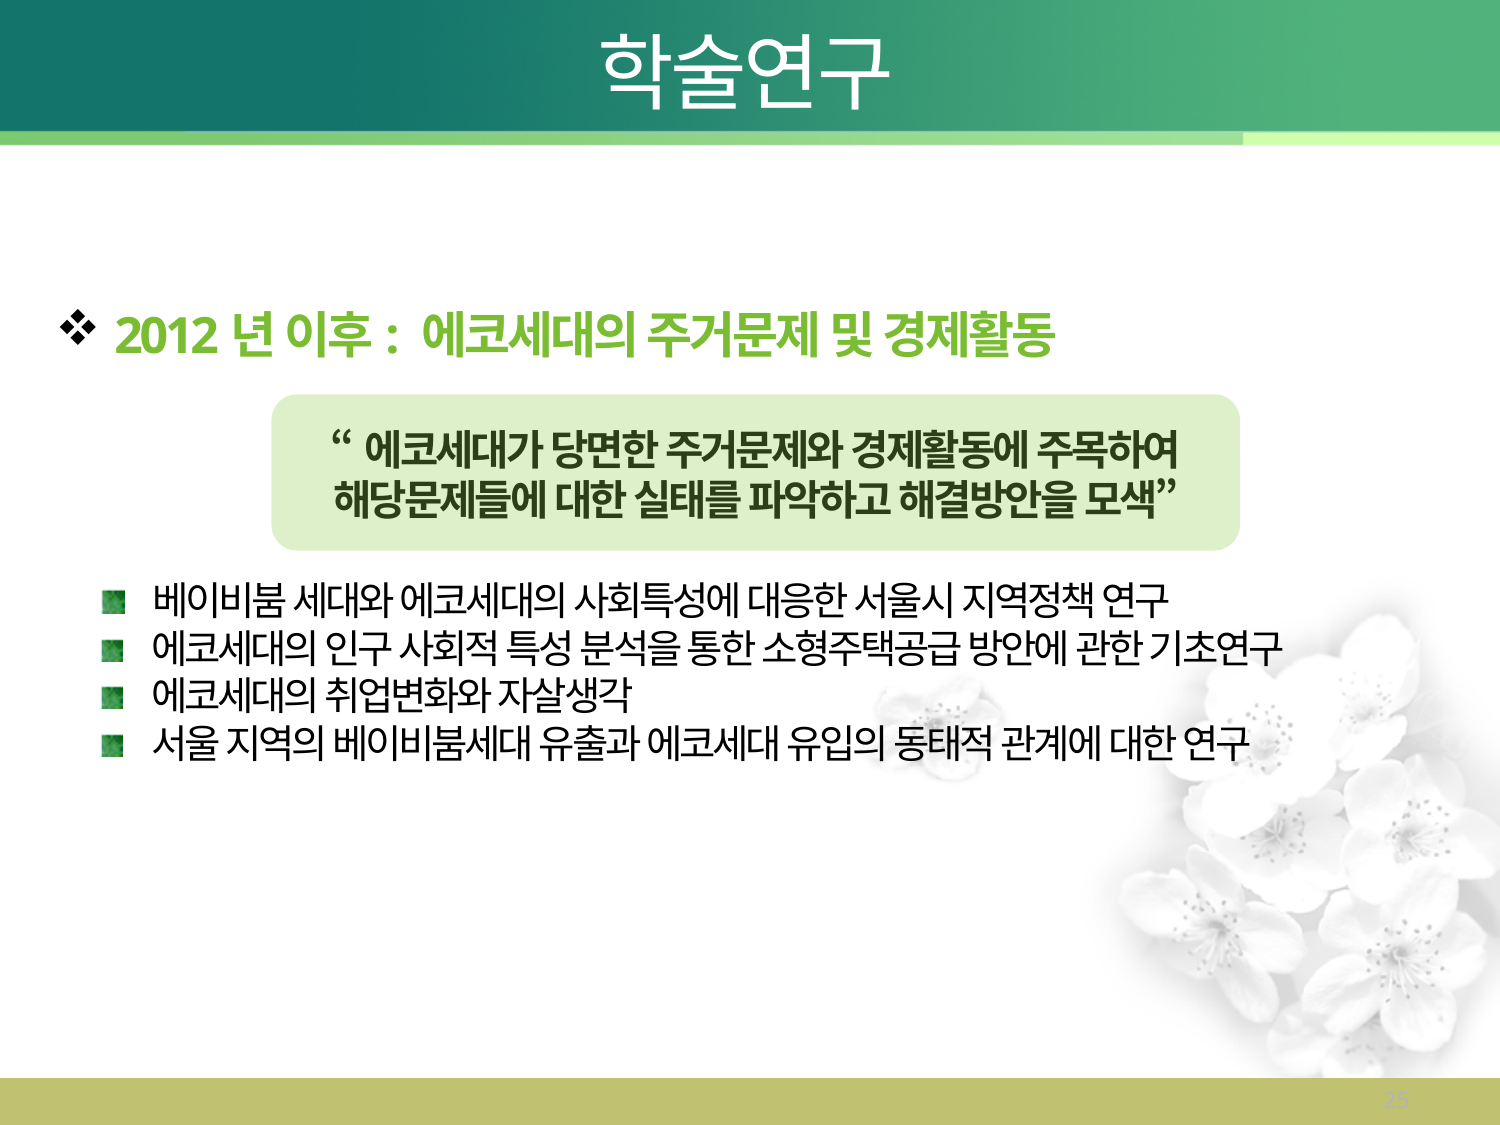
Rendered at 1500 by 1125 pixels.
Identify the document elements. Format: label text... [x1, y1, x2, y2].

text_box [269, 392, 1243, 553]
text_box 2012년 이후: 에코세대의 주거문제 및 경제활동 “에코세대가 당면한 주거문제와 경제활동에 주목하여 해당문제들에 대한 실태를 파악하고 해결방안을 모색” 베이비붐 세대와 에코세대의 사회특성에 대응한 서울시 지역정책 연구 에코세대의 인구 사회적 특성 분석을 통한 소형주택공급 방안에 관한 기초연구 에코세대의 취업변화와 자살생각 서울 지역의 베이비붐세대 유출과 에코세대 유입의 동태적 관계에 대한 연구 [40, 296, 1471, 824]
slide_number 25 [1074, 1076, 1425, 1125]
picture [0, 0, 1500, 1078]
title 학술연구 [70, 0, 1421, 141]
